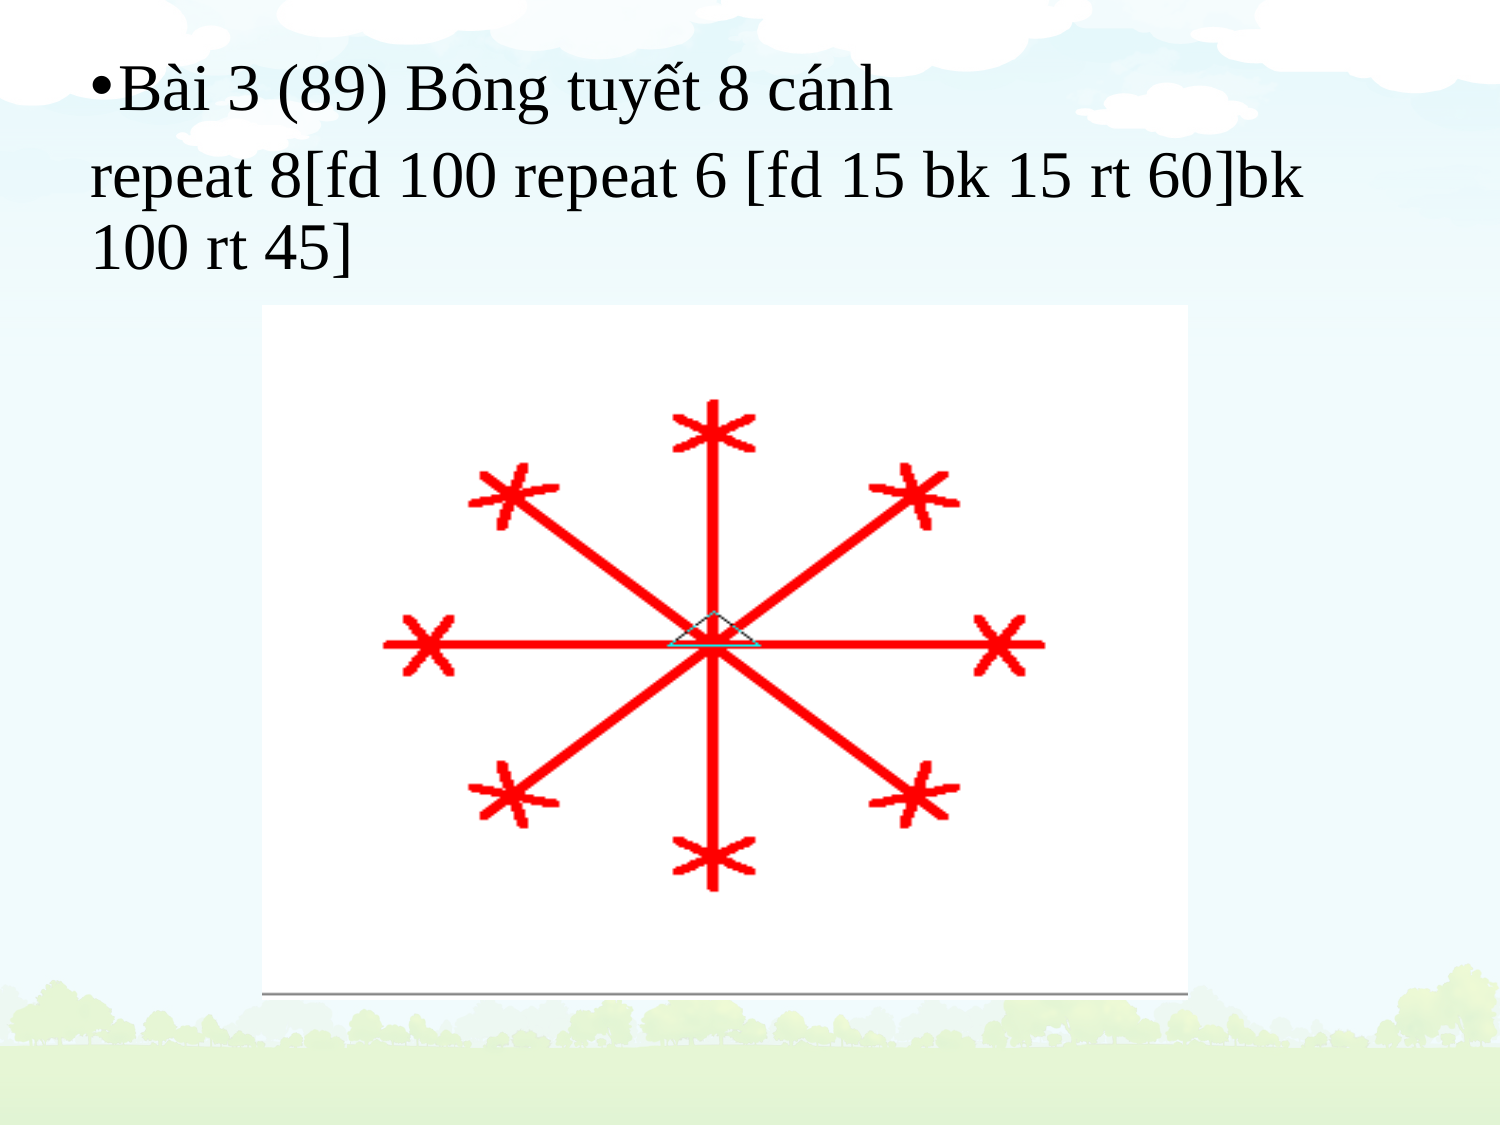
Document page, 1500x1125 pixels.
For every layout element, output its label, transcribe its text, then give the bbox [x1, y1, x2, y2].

picture [262, 305, 1188, 1001]
list Bài 3 (89) Bông tuyết 8 cánh repeat 8[fd 100 repeat 6 [fd 15 bk 15 rt 60]bk 100 rt 45] [75, 45, 1425, 1005]
